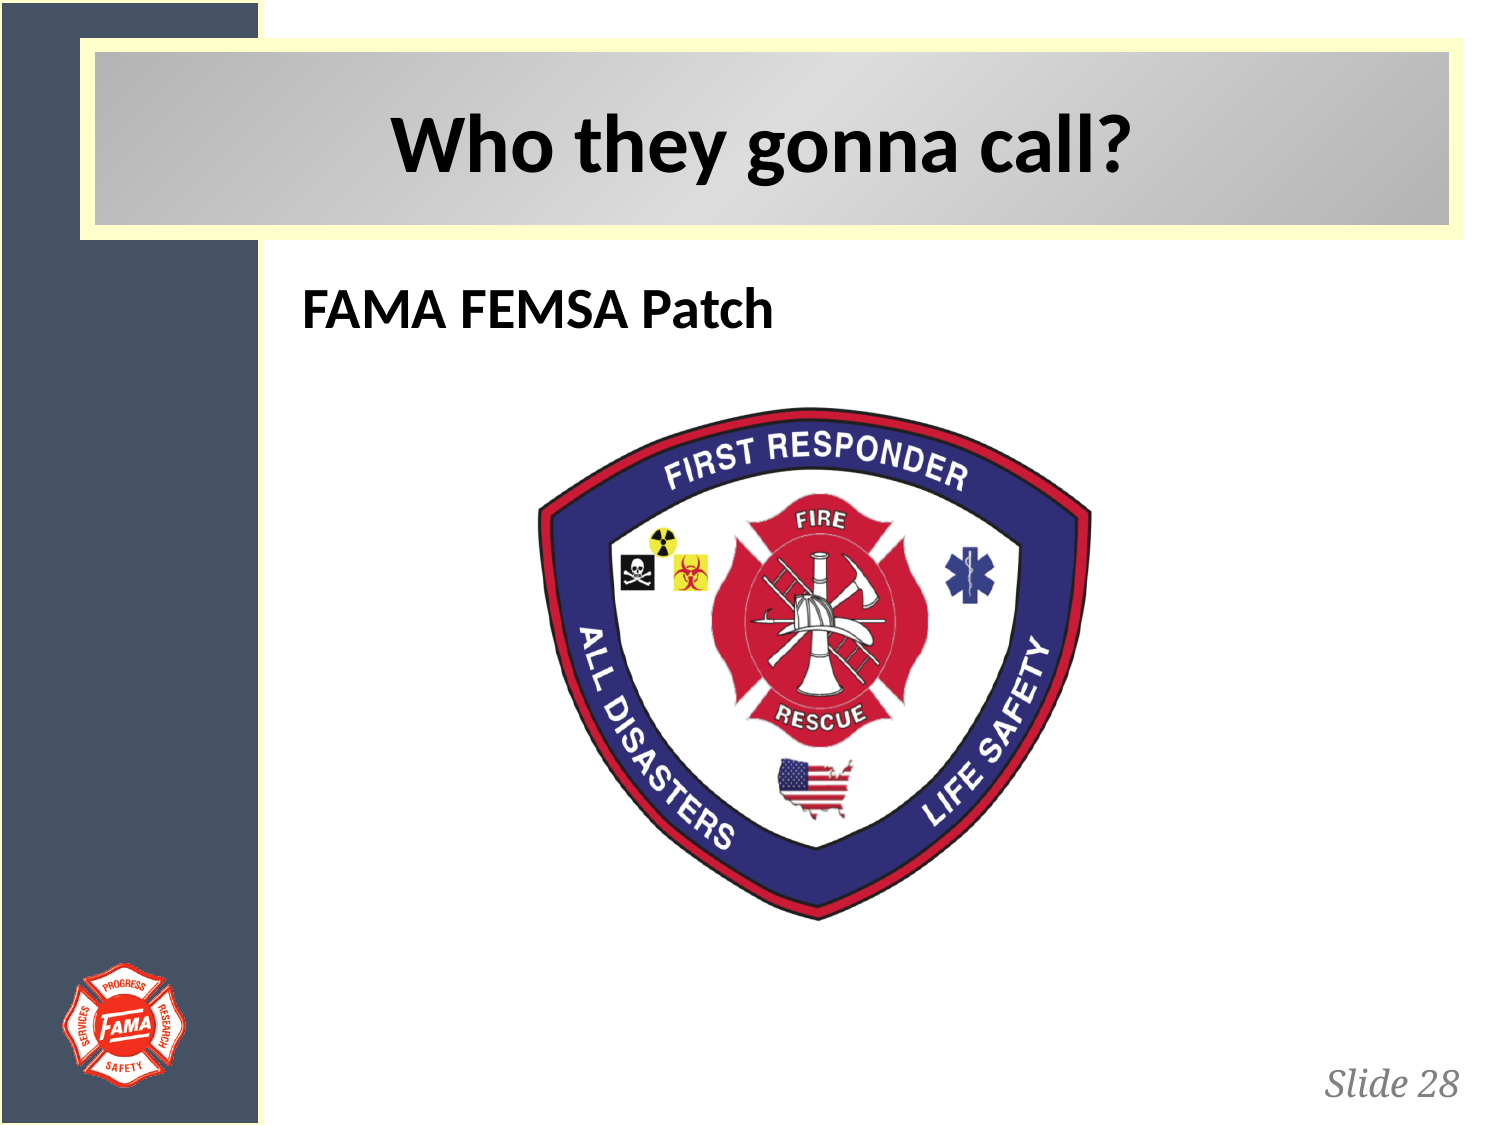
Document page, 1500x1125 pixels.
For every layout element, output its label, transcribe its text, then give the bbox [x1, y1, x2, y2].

picture [467, 360, 1176, 951]
title Who they gonna call? [80, 38, 1464, 240]
picture [2, 3, 258, 1123]
list FAMA FEMSA Patch [287, 262, 1200, 838]
